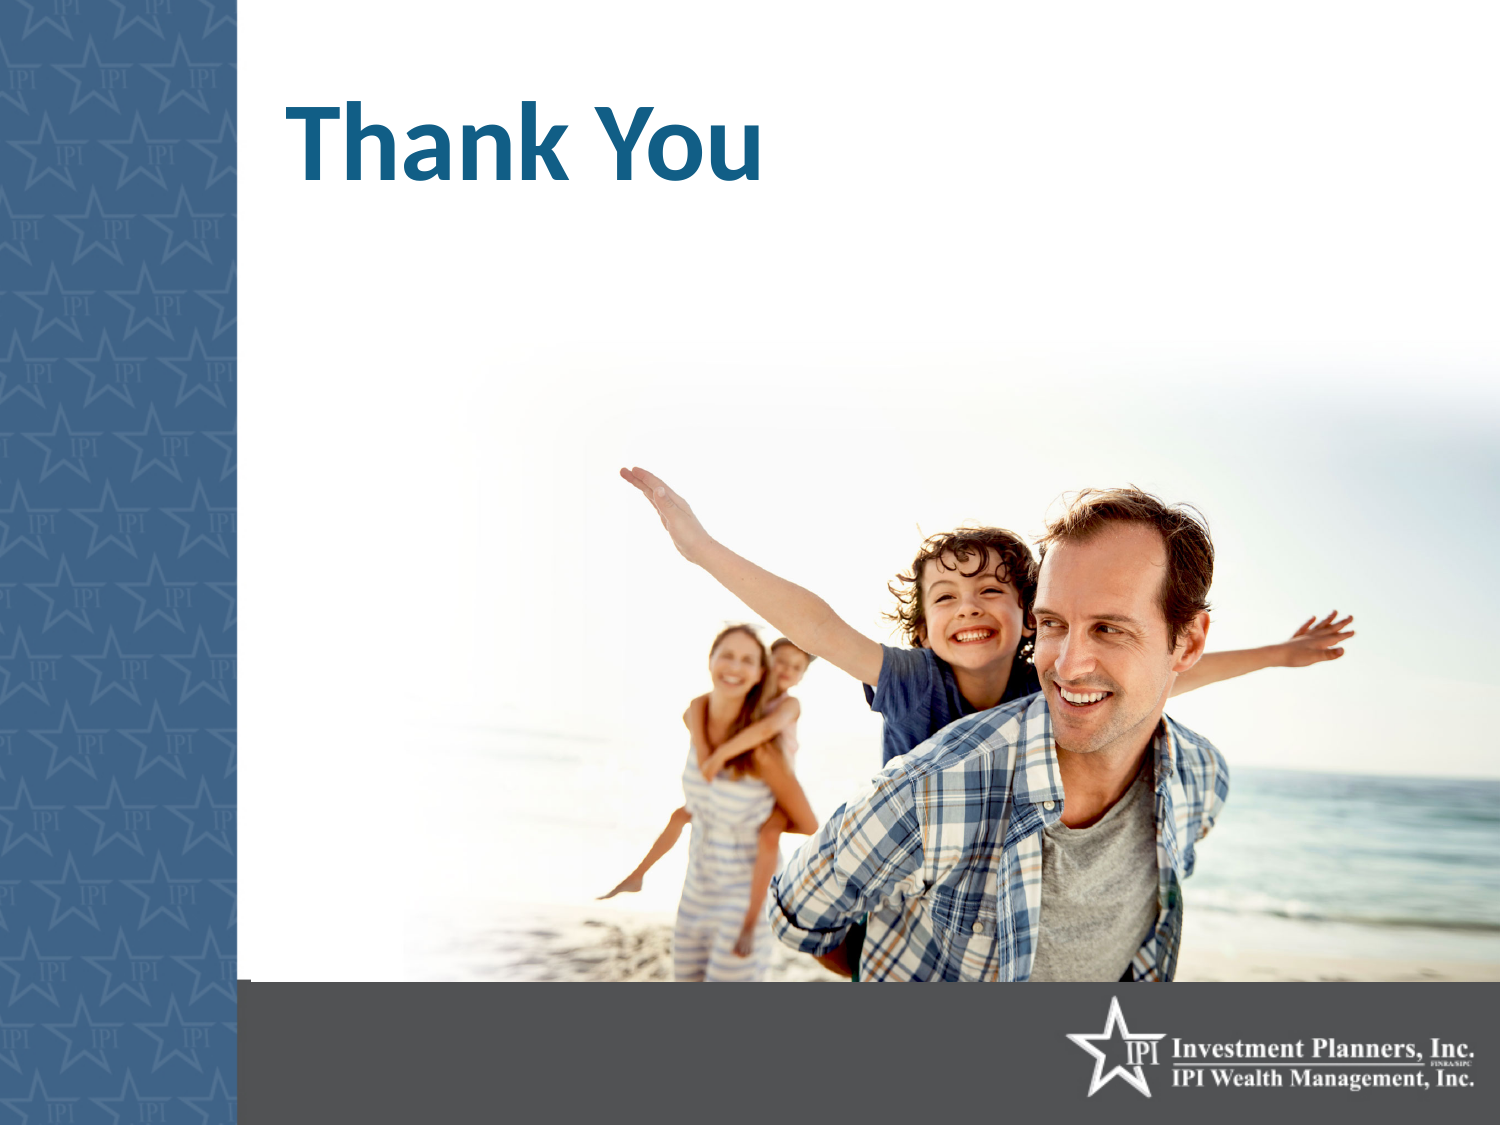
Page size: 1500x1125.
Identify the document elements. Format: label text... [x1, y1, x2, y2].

title Thank You [270, 86, 1427, 185]
picture [0, 0, 1500, 1125]
